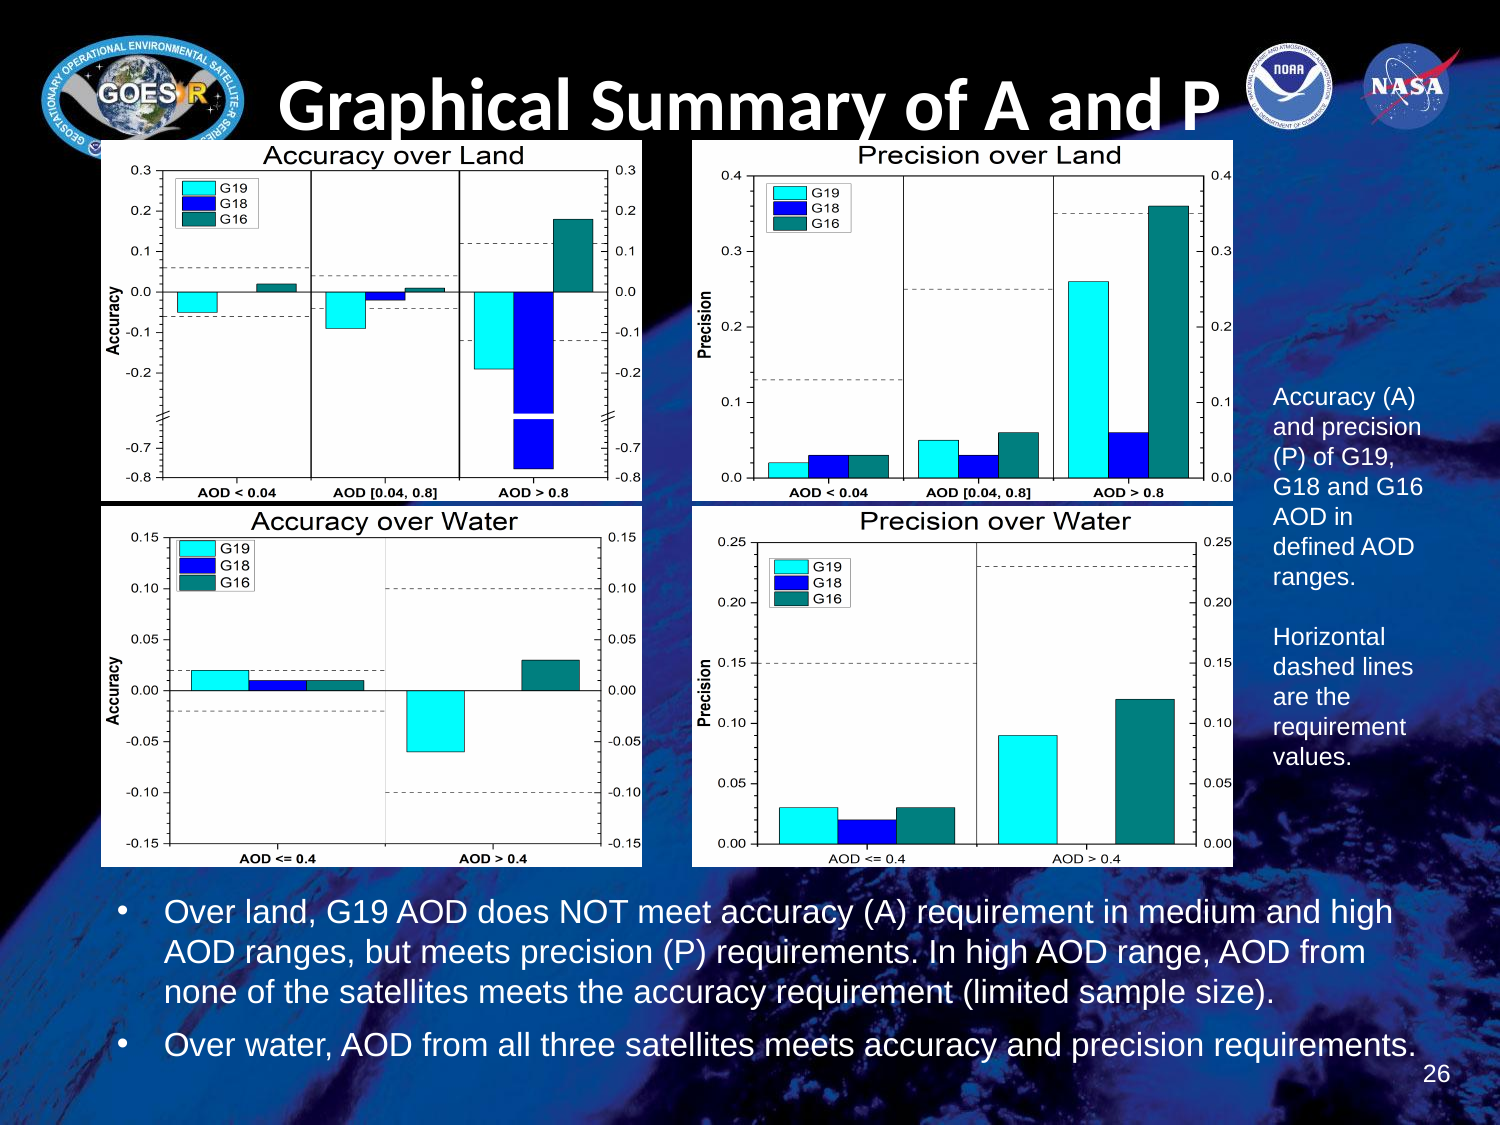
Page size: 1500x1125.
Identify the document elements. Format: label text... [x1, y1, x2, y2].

text_box Over land, G19 AOD does NOT meet accuracy (A) requirement in medium and high AOD ranges, but meets precision (P) requirements. In high AOD range, AOD from none of the satellites meets the accuracy requirement (limited sample size). Over water, AOD from all three satellites meets accuracy and precision requirements. [101, 883, 1443, 1071]
slide_number ‹#› [1353, 1042, 1466, 1103]
picture [0, 0, 1500, 1125]
text_box Accuracy (A) and precision (P) of G19, G18 and G16 AOD in defined AOD ranges. Horizontal dashed lines are the requirement values. [1257, 373, 1443, 778]
title Graphical Summary of A and P [225, 21, 1277, 180]
